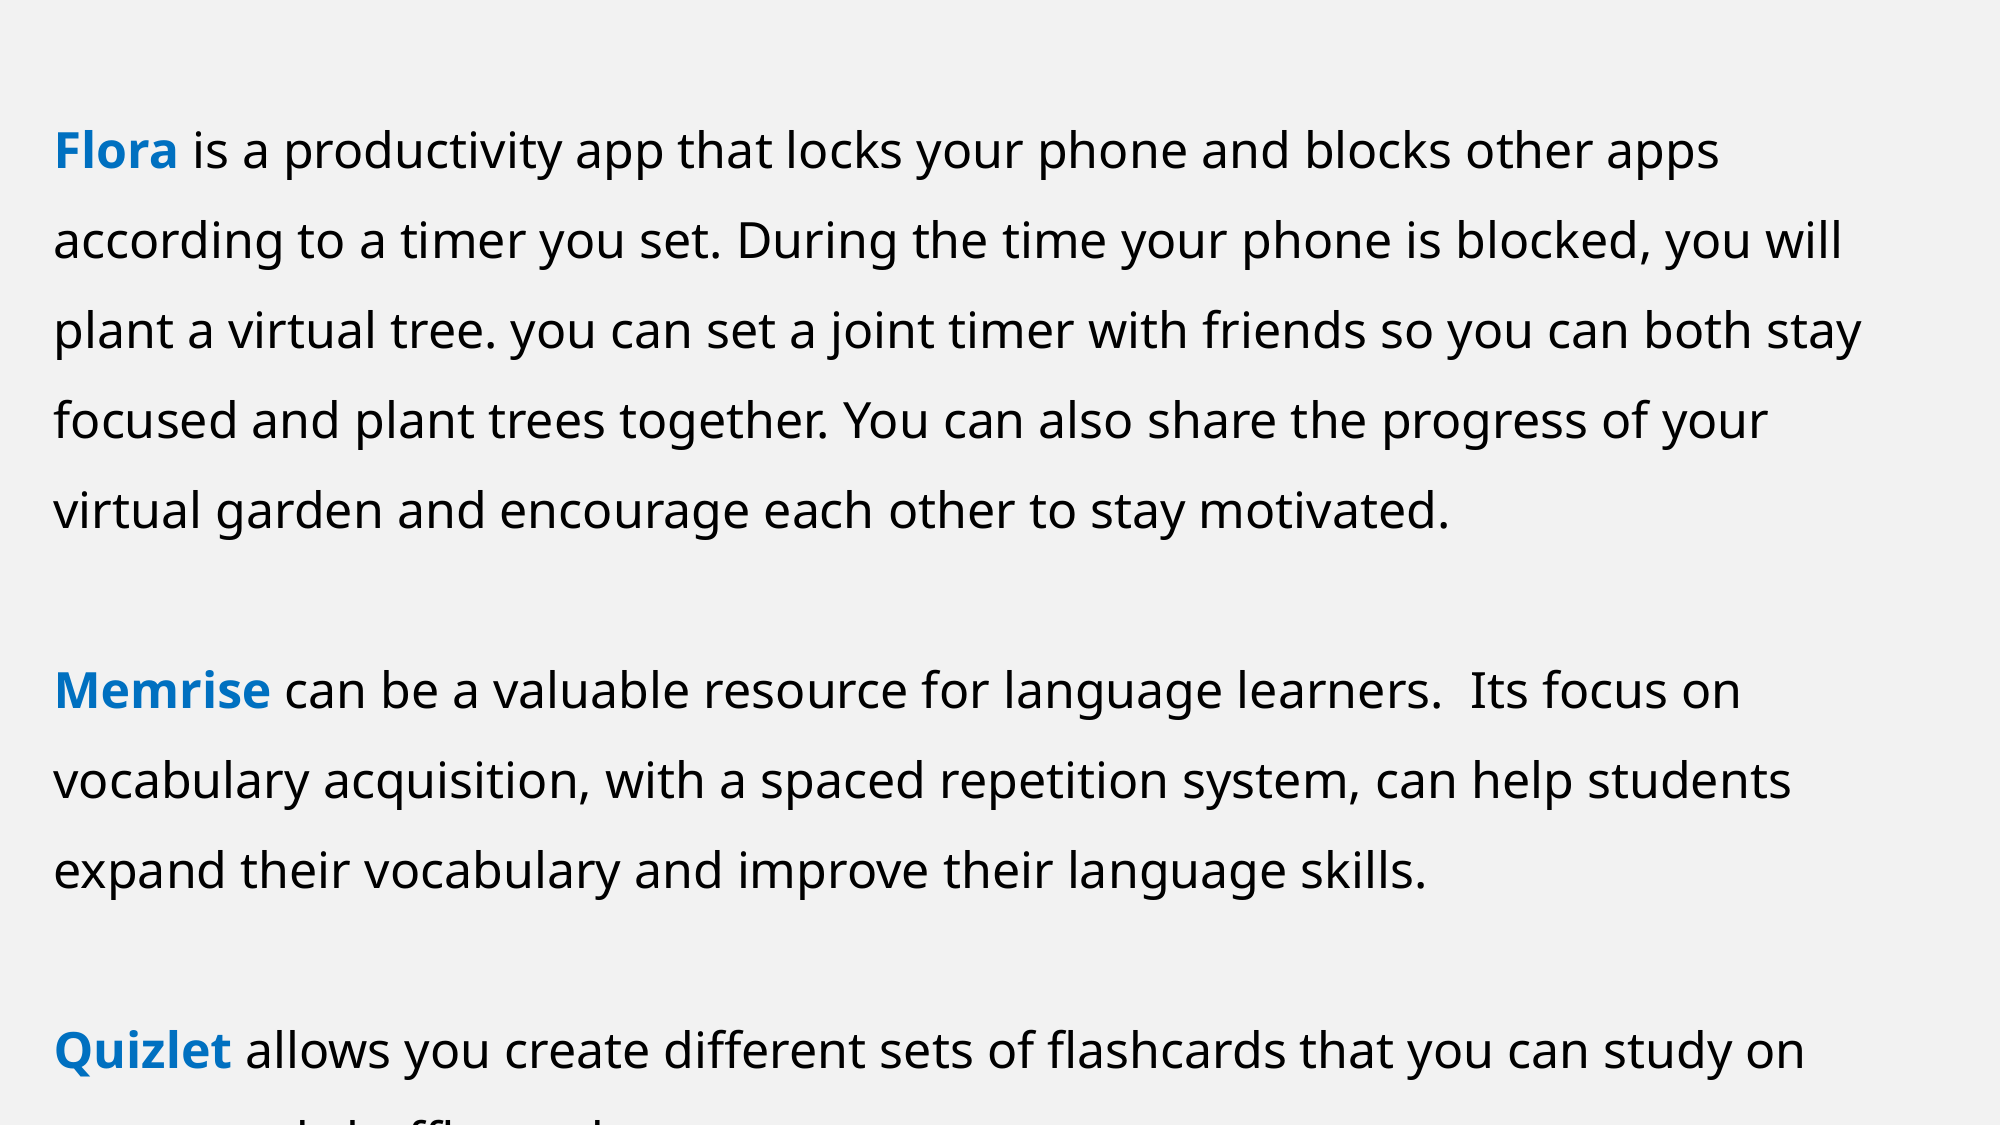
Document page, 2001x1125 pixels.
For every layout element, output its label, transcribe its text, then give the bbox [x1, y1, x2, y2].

text_box Flora is a productivity app that locks your phone and blocks other apps according to a timer you set. During the time your phone is blocked, you will plant a virtual tree. you can set a joint timer with friends so you can both stay focused and plant trees together. You can also share the progress of your virtual garden and encourage each other to stay motivated. Memrise can be a valuable resource for language learners. Its focus on vocabulary acquisition, with a spaced repetition system, can help students expand their vocabulary and improve their language skills. Quizlet allows you create different sets of flashcards that you can study on repeat and shuffle modes. [38, 81, 1942, 1125]
